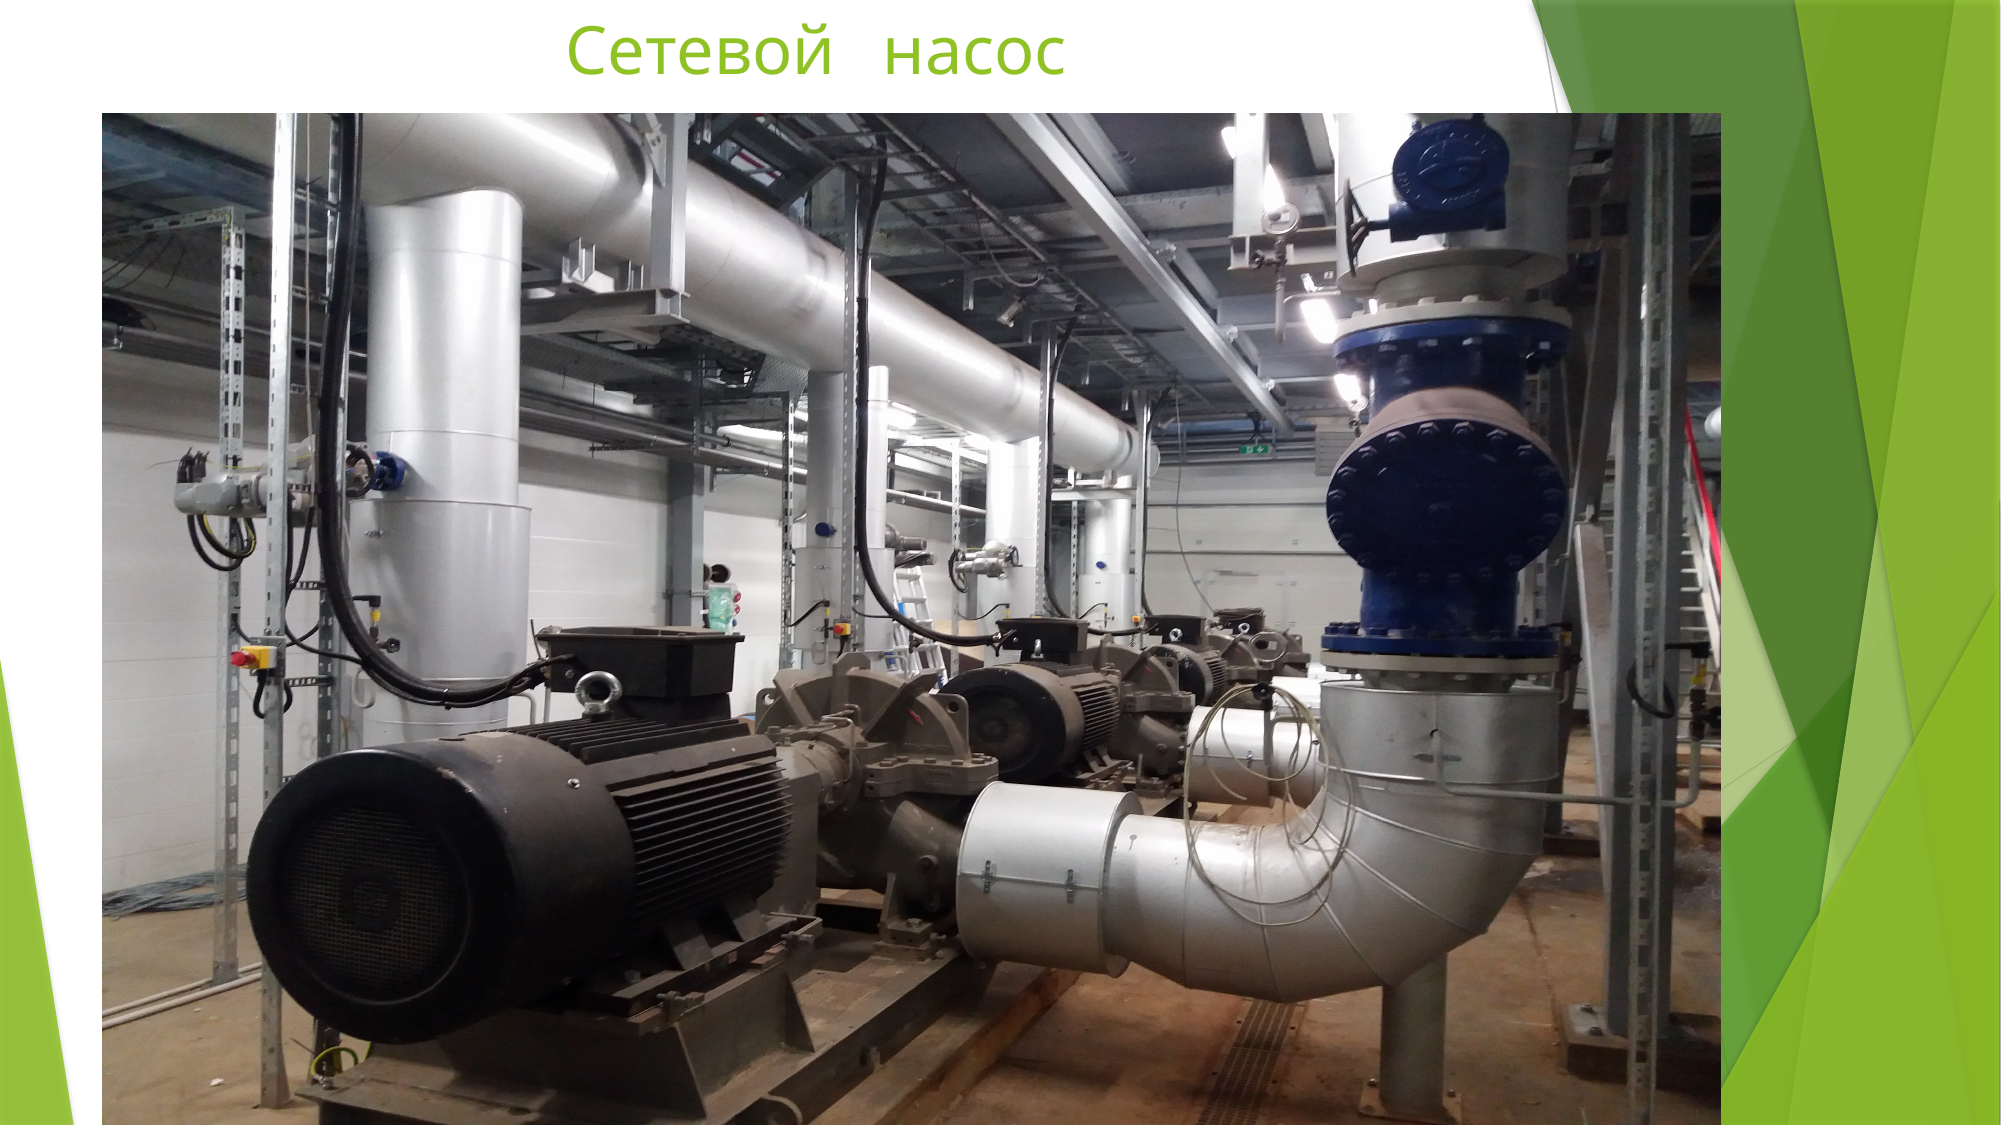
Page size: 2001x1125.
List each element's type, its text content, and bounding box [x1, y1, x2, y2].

picture [101, 113, 1721, 1125]
title Сетевой насос [110, 0, 1522, 103]
